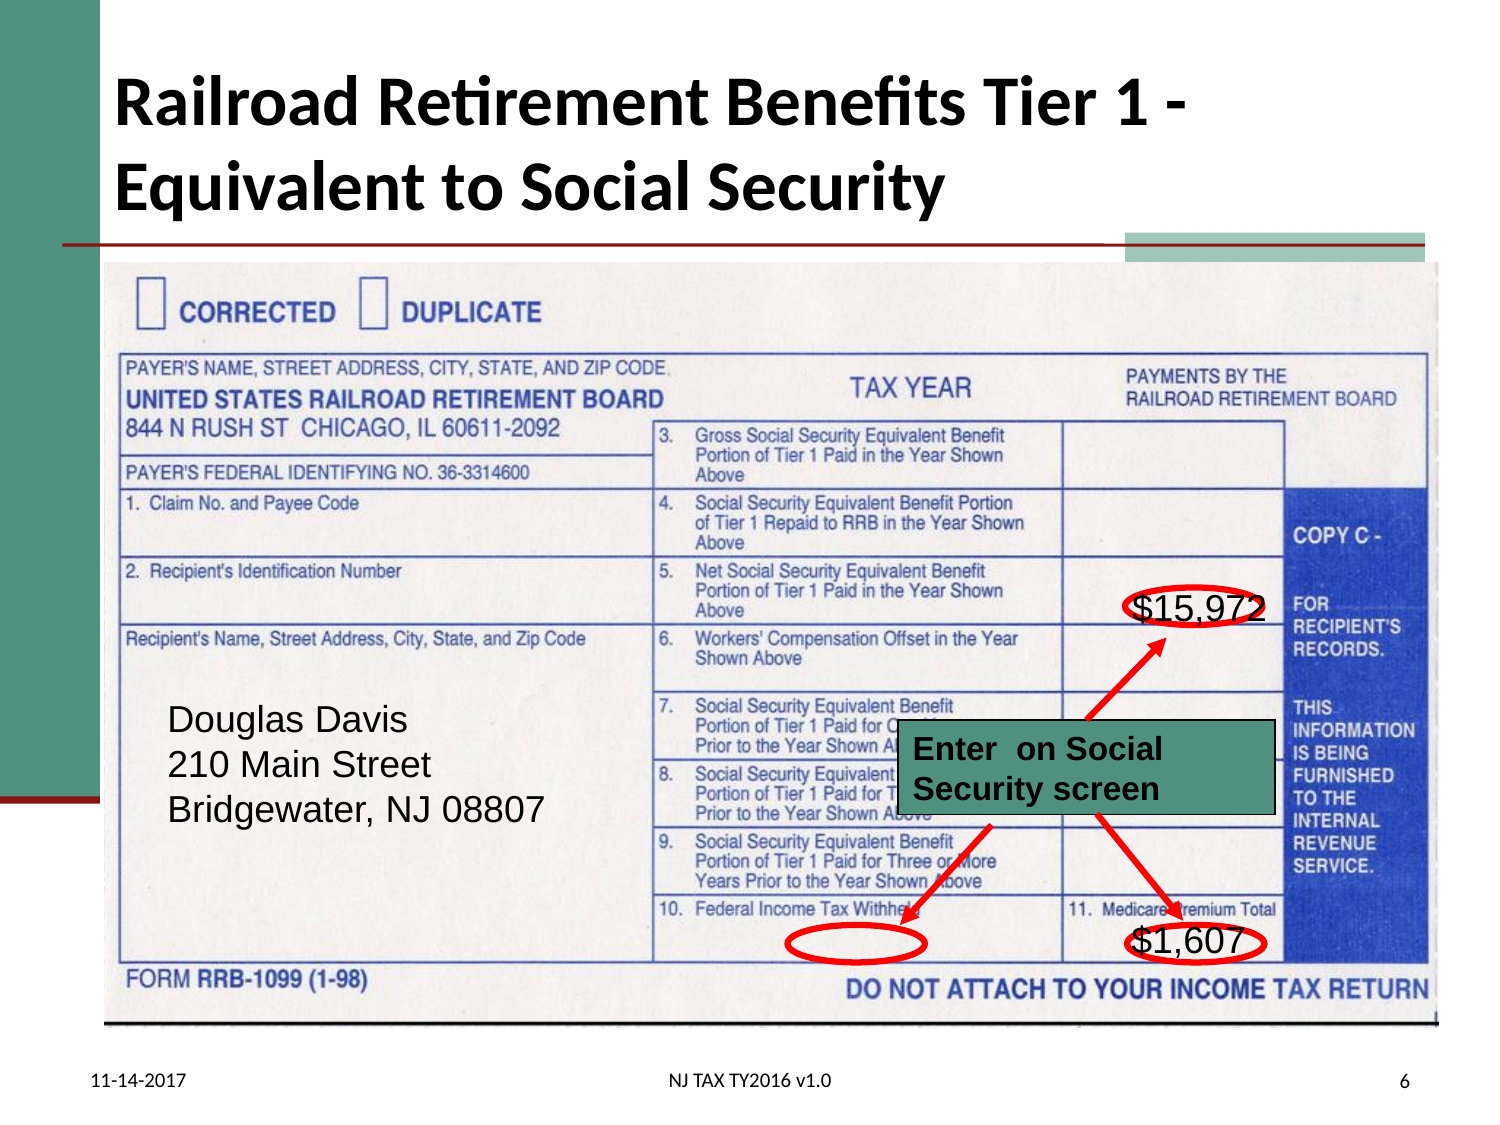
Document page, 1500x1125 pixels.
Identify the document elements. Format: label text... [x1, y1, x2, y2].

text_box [1086, 637, 1167, 721]
slide_number 6 [1112, 1049, 1426, 1101]
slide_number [74, 1049, 401, 1100]
title Railroad Retirement Benefits Tier 1 - Equivalent to Social Security [99, 45, 1425, 234]
footer NJ TAX TY2016 v1.0 [496, 1050, 1004, 1100]
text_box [899, 824, 992, 926]
picture [103, 262, 1439, 1028]
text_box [1096, 813, 1184, 922]
